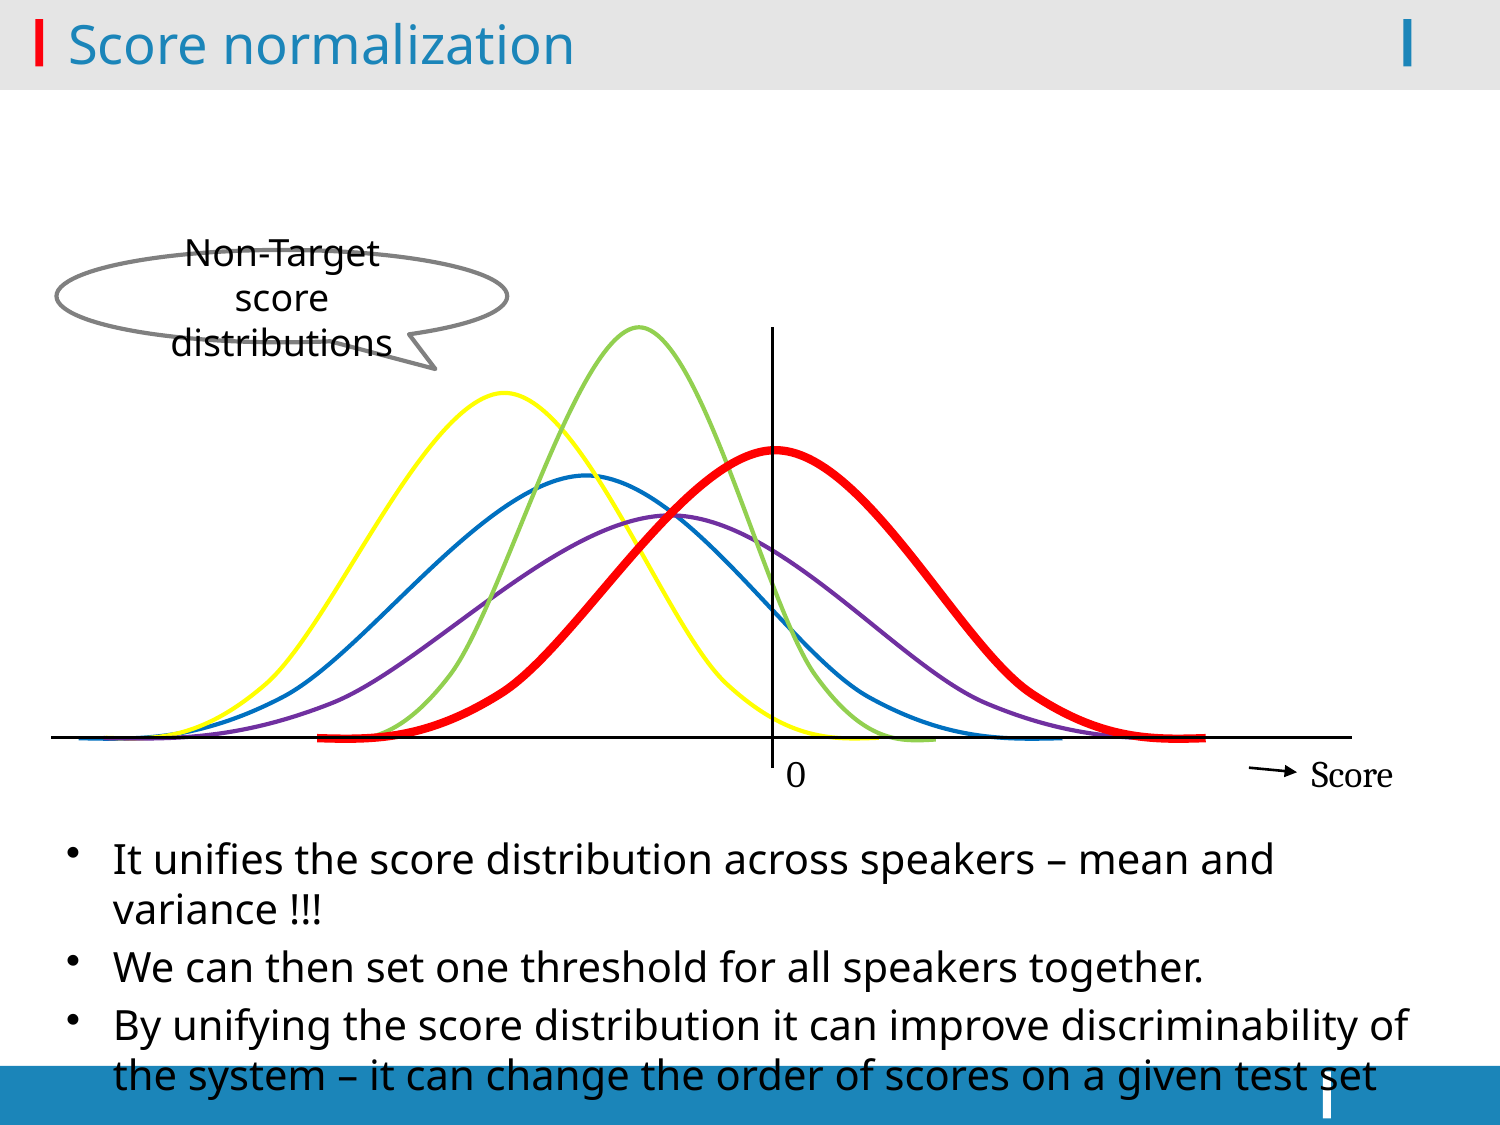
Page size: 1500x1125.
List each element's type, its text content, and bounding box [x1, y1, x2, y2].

text_box [368, 448, 768, 736]
text_box [778, 448, 1157, 736]
text_box Score [1296, 742, 1408, 803]
text_box [144, 390, 561, 736]
text_box 0 [771, 747, 821, 803]
text_box [370, 325, 729, 735]
text_box [165, 598, 487, 736]
list It unifies the score distribution across speakers – mean and variance !!! We can then set one threshold for all speakers together. By unifying the score distribution it can improve discriminability of the system – it can change the order of scores on a given test set [51, 825, 1449, 1006]
title Score normalization [53, 0, 1388, 102]
text_box Non-Target score distributions [54, 247, 510, 372]
